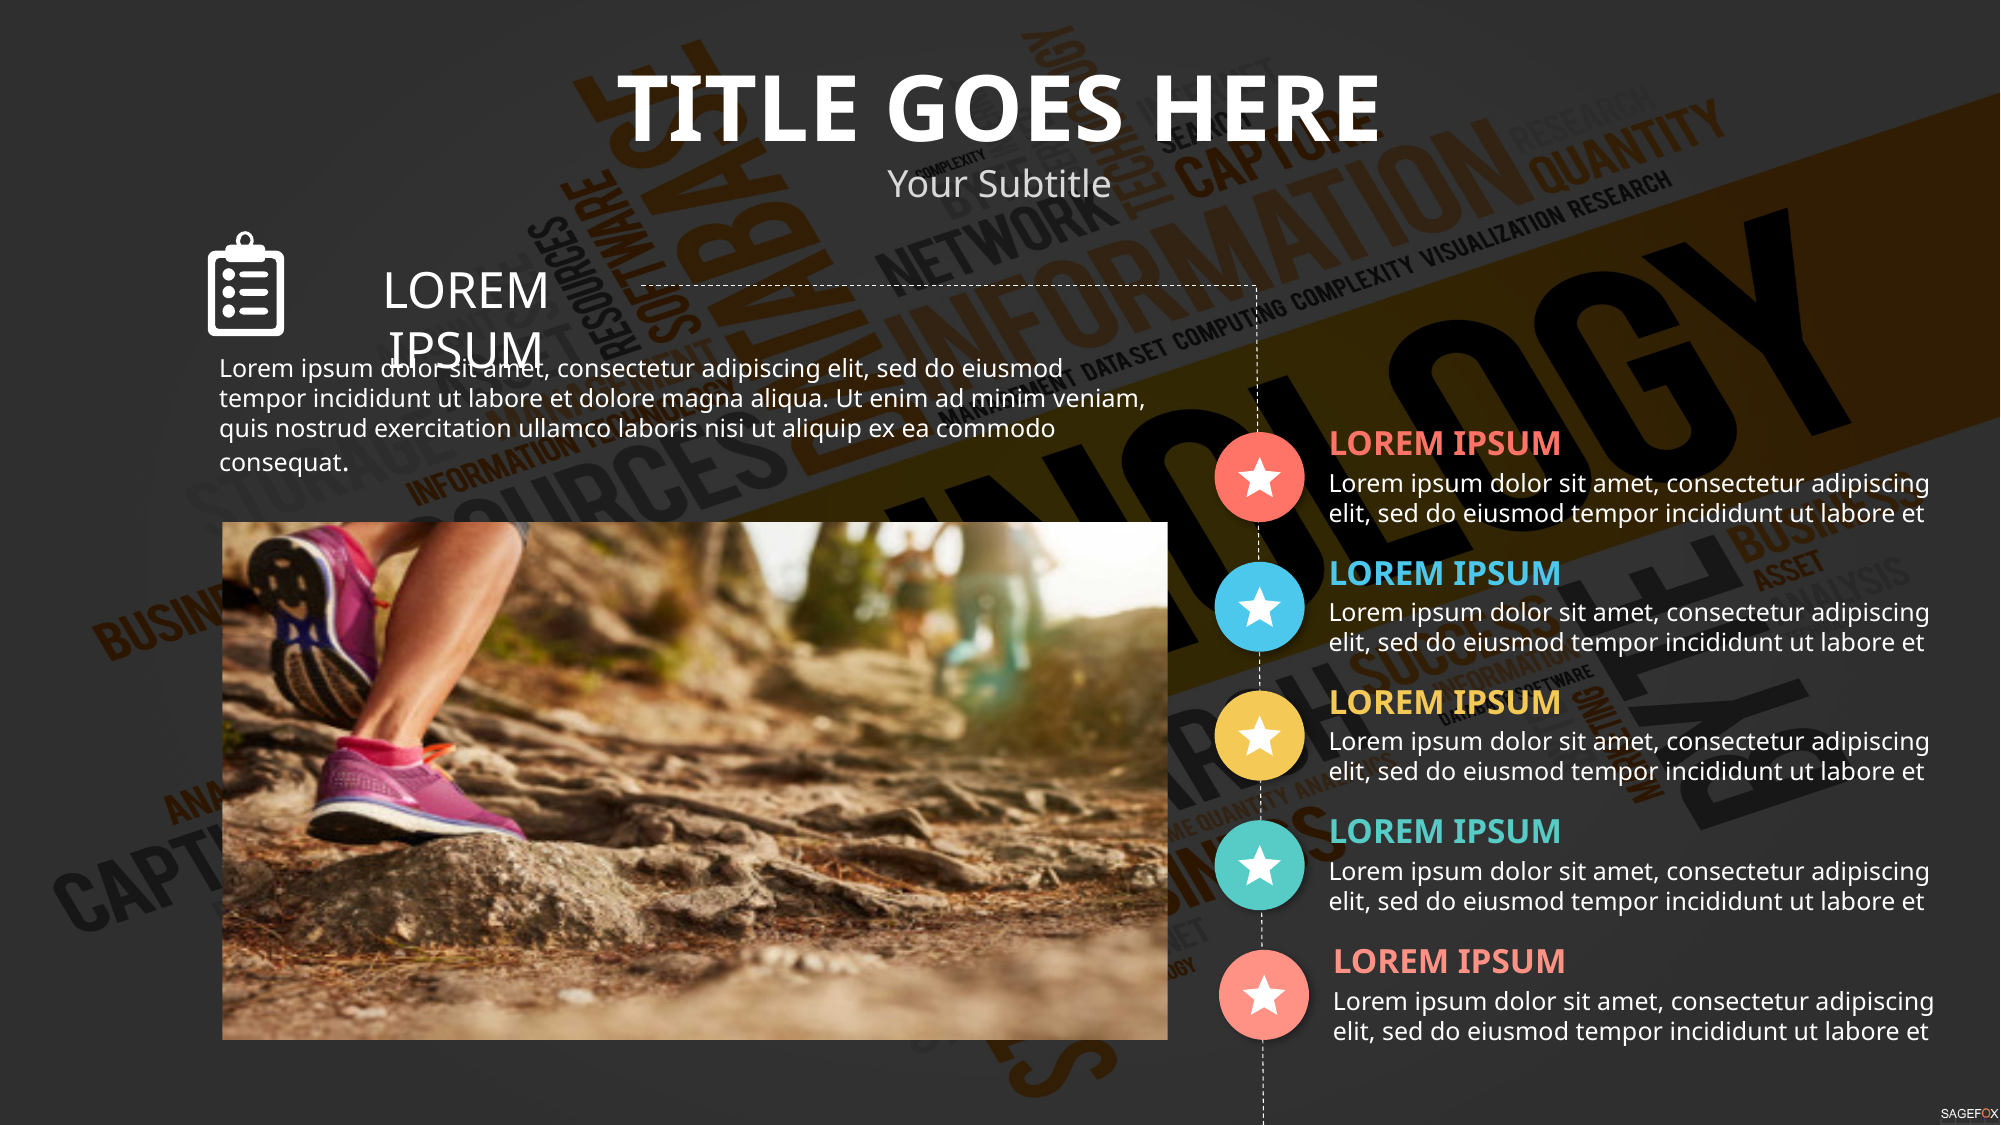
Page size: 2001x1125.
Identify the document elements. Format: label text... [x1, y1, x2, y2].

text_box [1214, 561, 1305, 652]
text_box LOREM IPSUM Lorem ipsum dolor sit amet, consectetur adipiscing elit, sed do eiusmod tempor incididunt ut labore et [1318, 675, 1953, 791]
text_box LOREM IPSUM Lorem ipsum dolor sit amet, consectetur adipiscing elit, sed do eiusmod tempor incididunt ut labore et [1318, 546, 1953, 662]
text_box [1256, 781, 1264, 820]
text_box [221, 521, 1169, 1041]
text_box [1256, 911, 1264, 949]
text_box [1256, 523, 1264, 561]
picture [0, 0, 2001, 1125]
text_box LOREM IPSUM Lorem ipsum dolor sit amet, consectetur adipiscing elit, sed do eiusmod tempor incididunt ut labore et [1318, 417, 1953, 533]
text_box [1218, 949, 1309, 1040]
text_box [1256, 1040, 1264, 1125]
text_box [1214, 820, 1305, 911]
text_box TITLE GOES HERE Your Subtitle [548, 42, 1452, 212]
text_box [1214, 690, 1305, 781]
text_box LOREM IPSUM [292, 250, 642, 344]
text_box LOREM IPSUM Lorem ipsum dolor sit amet, consectetur adipiscing elit, sed do eiusmod tempor incididunt ut labore et [1318, 805, 1953, 921]
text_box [207, 231, 285, 337]
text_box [1256, 652, 1264, 690]
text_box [1214, 432, 1305, 523]
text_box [1256, 287, 1264, 432]
text_box LOREM IPSUM Lorem ipsum dolor sit amet, consectetur adipiscing elit, sed do eiusmod tempor incididunt ut labore et [1322, 935, 1958, 1050]
text_box Lorem ipsum dolor sit amet, consectetur adipiscing elit, sed do eiusmod tempor incididunt ut labore et dolore magna aliqua. Ut enim ad minim veniam, quis nostrud exercitation ullamco laboris nisi ut aliquip ex ea commodo consequat. [204, 344, 1168, 485]
